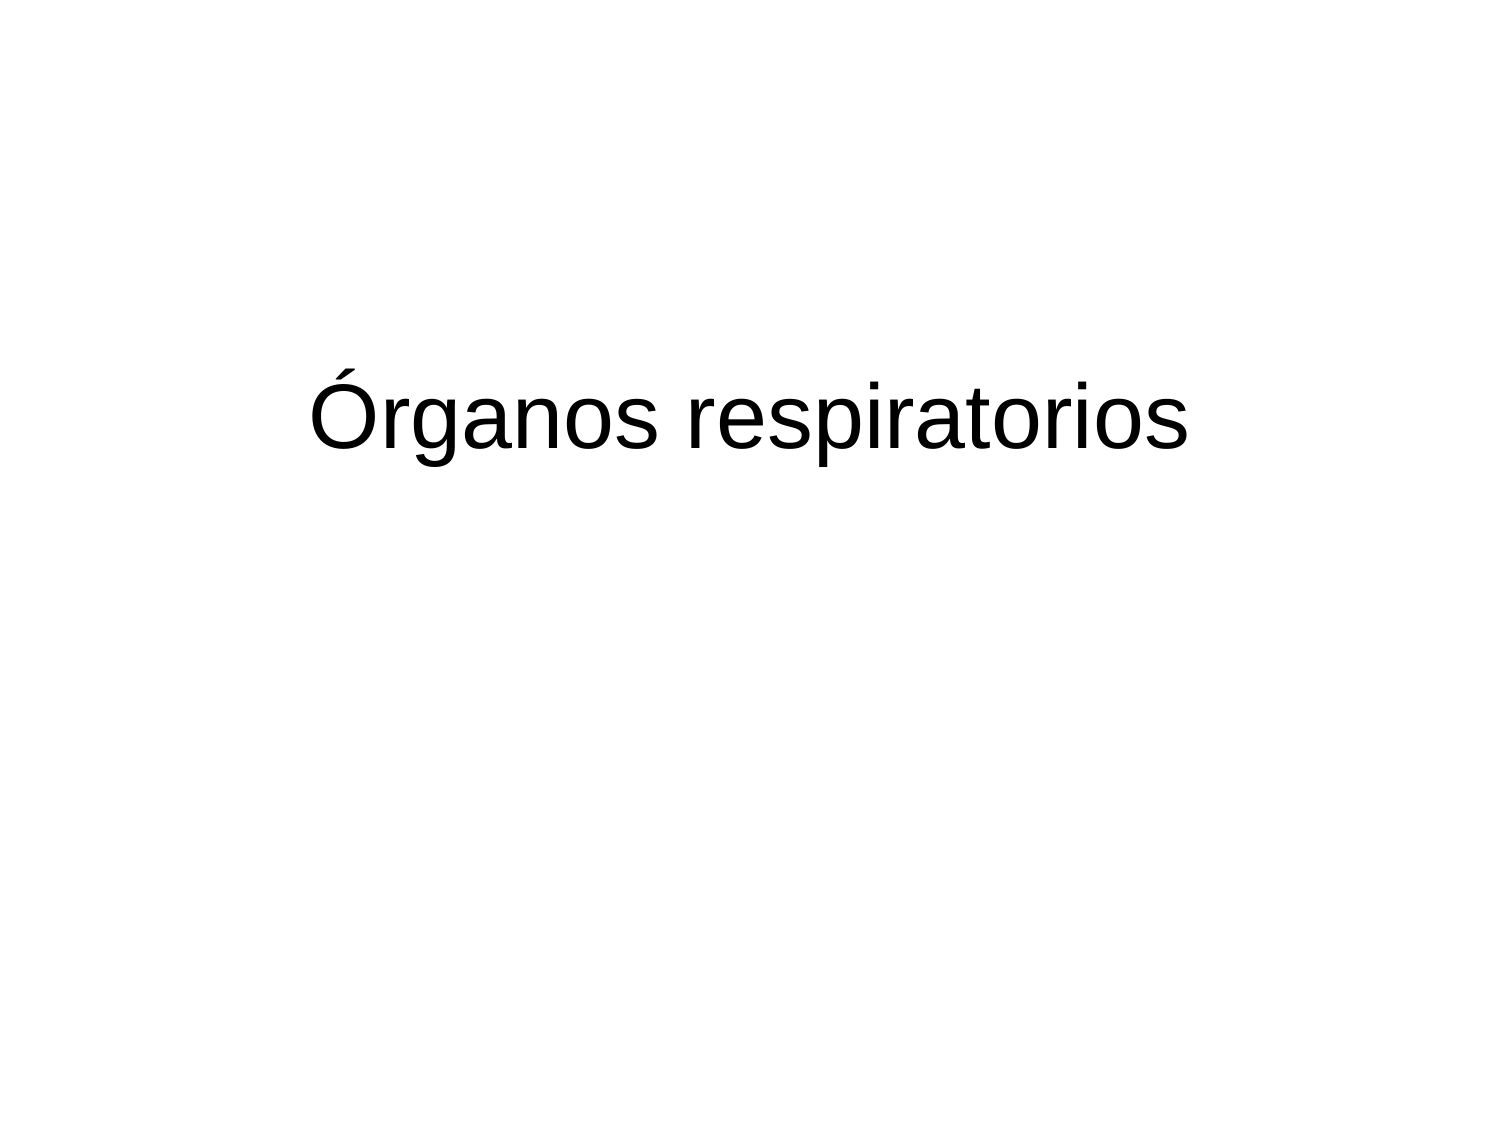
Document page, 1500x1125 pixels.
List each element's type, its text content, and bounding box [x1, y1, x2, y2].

title Órganos respiratorios [112, 349, 1388, 591]
